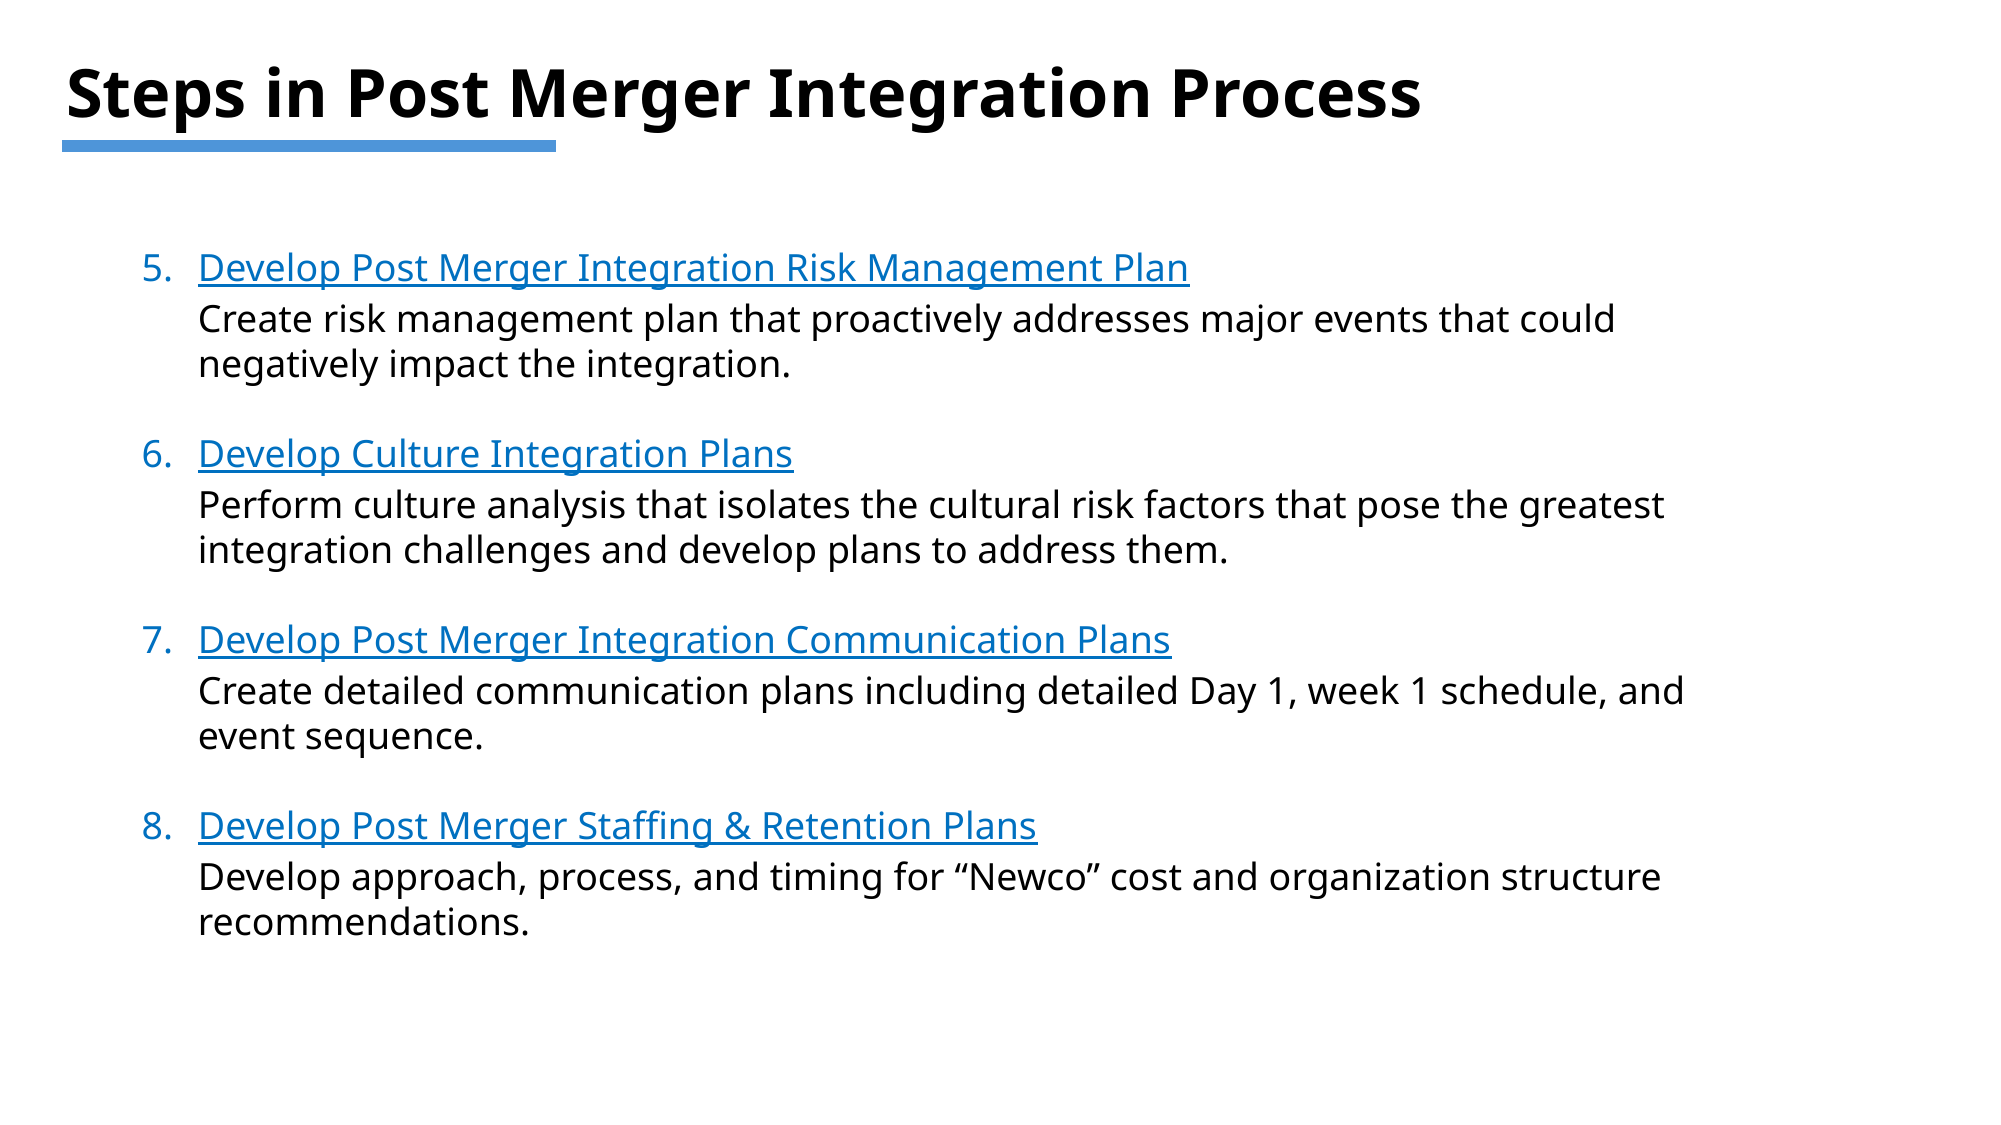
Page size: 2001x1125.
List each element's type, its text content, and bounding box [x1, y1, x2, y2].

text_box Steps in Post Merger Integration Process [55, 49, 1593, 131]
text_box Develop Post Merger Integration Risk Management Plan Create risk management plan that proactively addresses major events that could negatively impact the integration. Develop Culture Integration Plans Perform culture analysis that isolates the cultural risk factors that pose the greatest integration challenges and develop plans to address them. Develop Post Merger Integration Communication Plans Create detailed communication plans including detailed Day 1, week 1 schedule, and event sequence. Develop Post Merger Staffing & Retention Plans Develop approach, process, and timing for “Newco” cost and organization structure recommendations. [126, 146, 1703, 1041]
